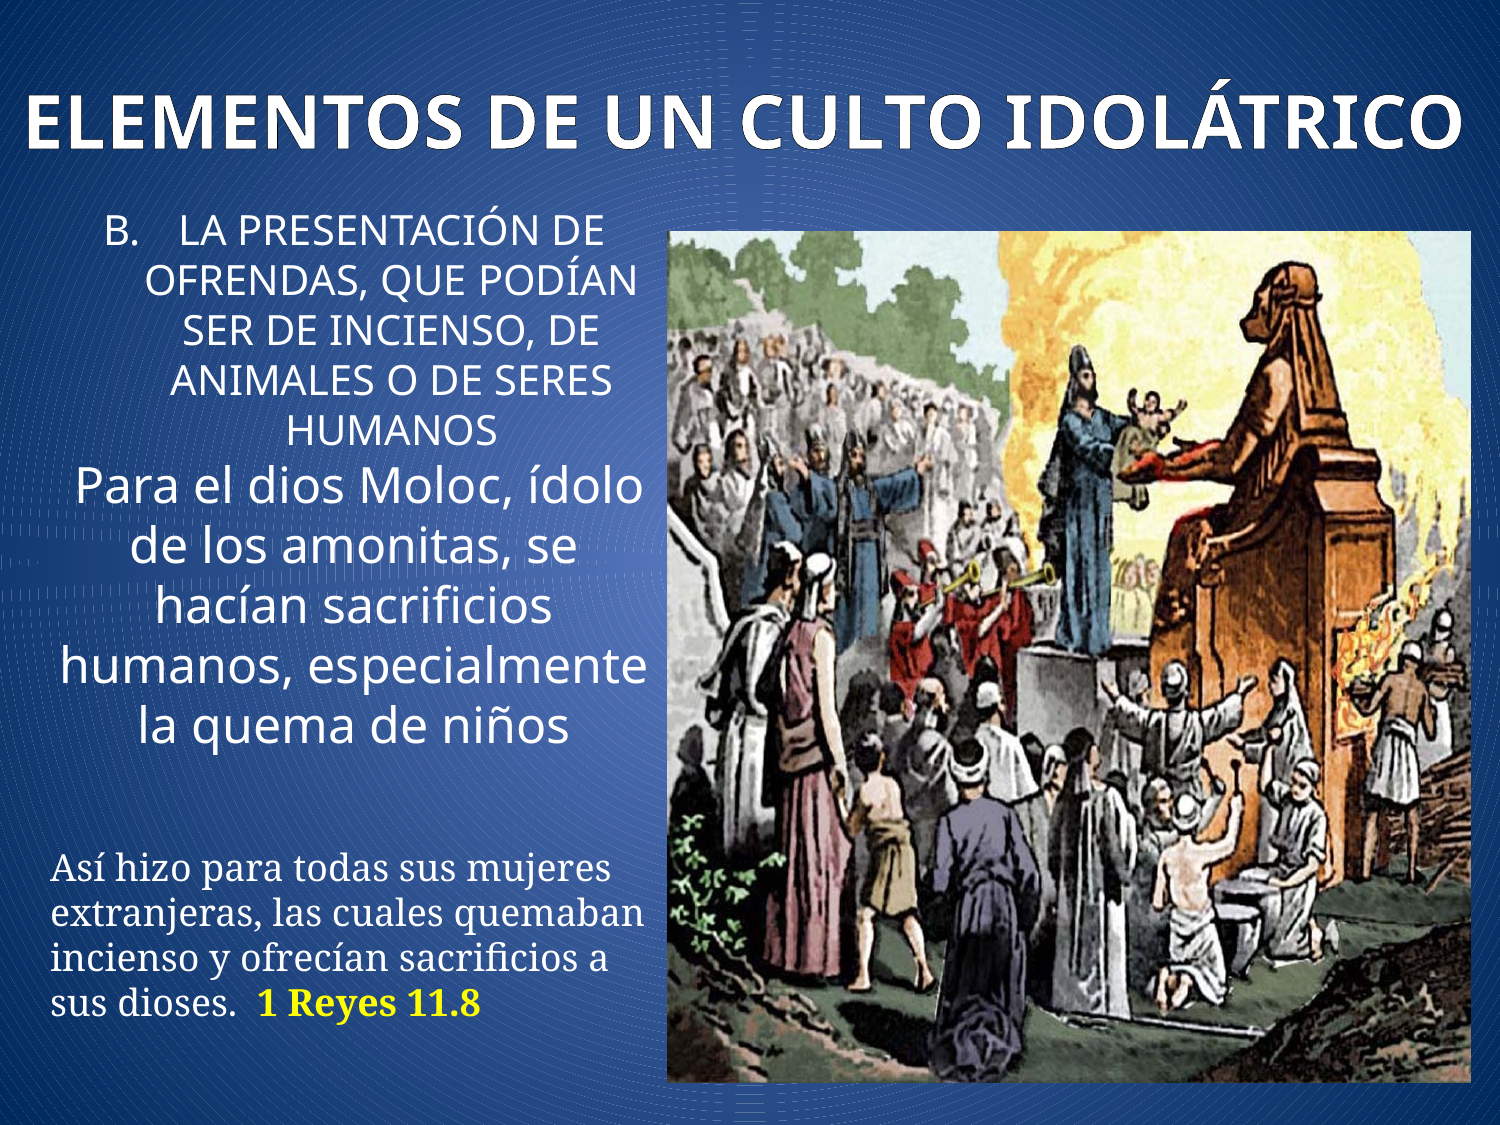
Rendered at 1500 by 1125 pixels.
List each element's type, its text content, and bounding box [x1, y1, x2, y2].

picture [667, 231, 1471, 1083]
text_box LA PRESENTACIÓN DE OFRENDAS, QUE PODÍAN SER DE INCIENSO, DE ANIMALES O DE SERES HUMANOS Para el dios Moloc, ídolo de los amonitas, se hacían sacrificios humanos, especialmente la quema de niños [41, 196, 668, 762]
text_box ELEMENTOS DE UN CULTO IDOLÁTRICO [6, 66, 1483, 172]
text_box Así hizo para todas sus mujeres extranjeras, las cuales quemaban incienso y ofrecían sacrificios a sus dioses. 1 Reyes 11.8 [35, 836, 662, 1031]
